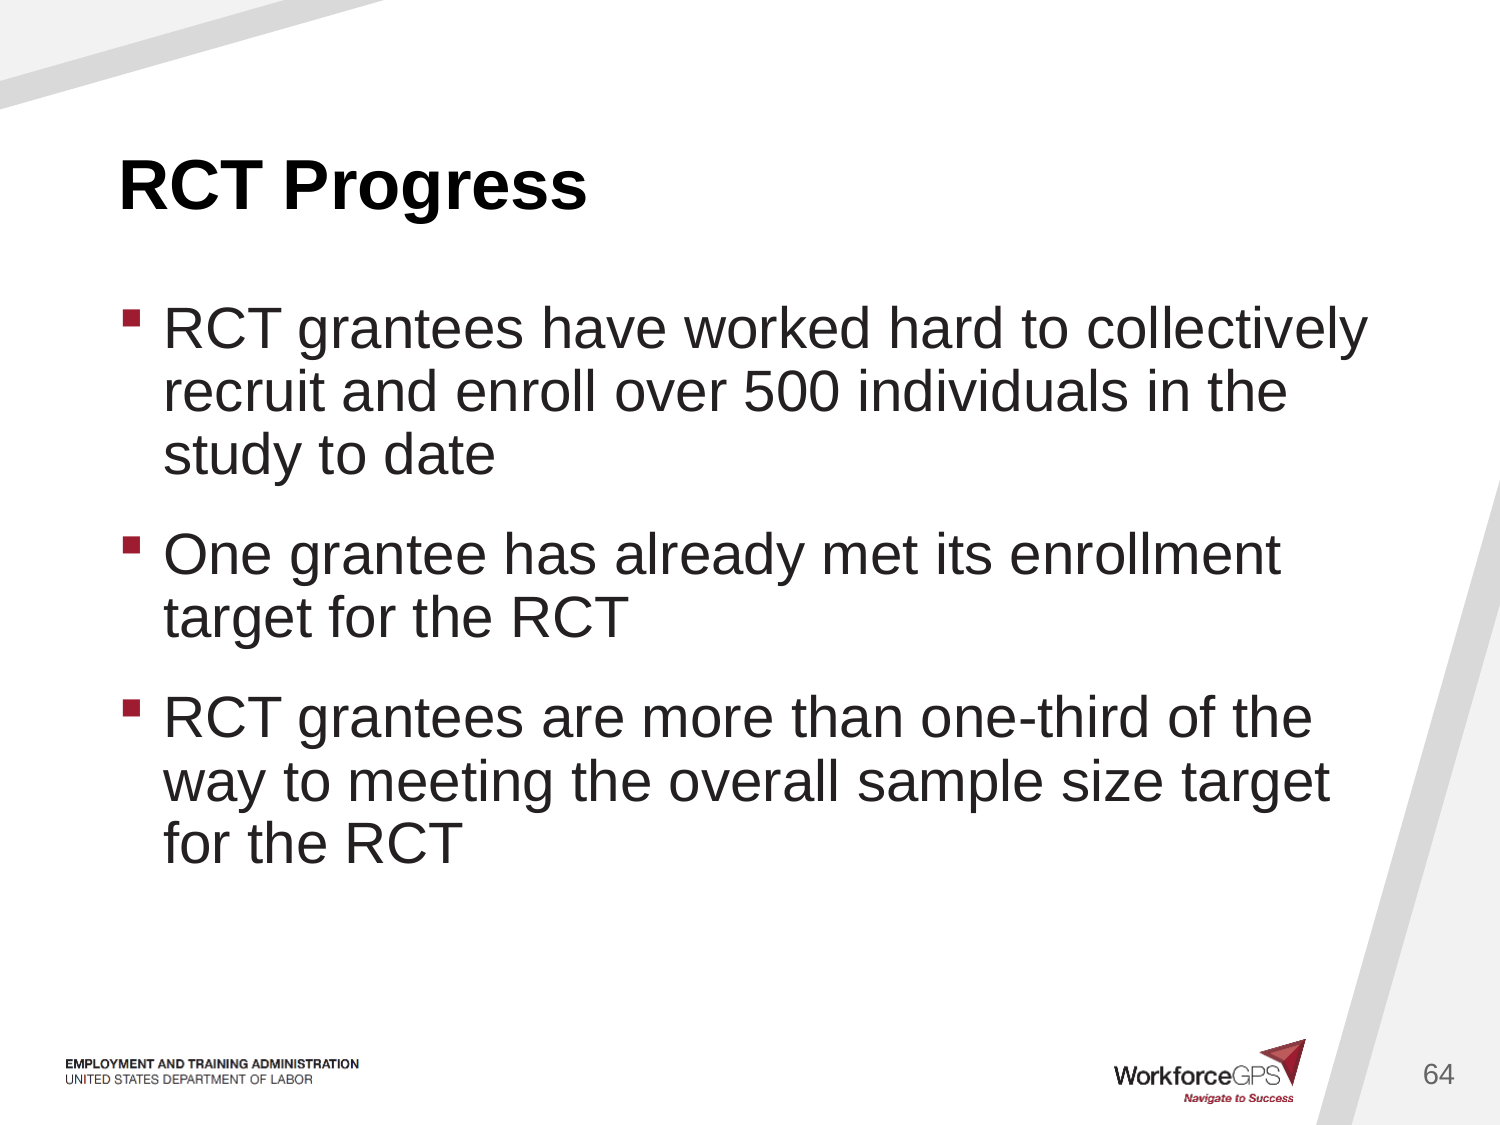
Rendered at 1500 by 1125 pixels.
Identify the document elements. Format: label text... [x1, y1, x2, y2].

title RCT Progress [103, 59, 1409, 233]
list RCT grantees have worked hard to collectively recruit and enroll over 500 individuals in the study to date One grantee has already met its enrollment target for the RCT RCT grantees are more than one-third of the way to meeting the overall sample size target for the RCT [103, 290, 1409, 1014]
slide_number 64 [1260, 1042, 1471, 1103]
picture [1112, 1038, 1308, 1105]
picture [59, 1053, 370, 1092]
